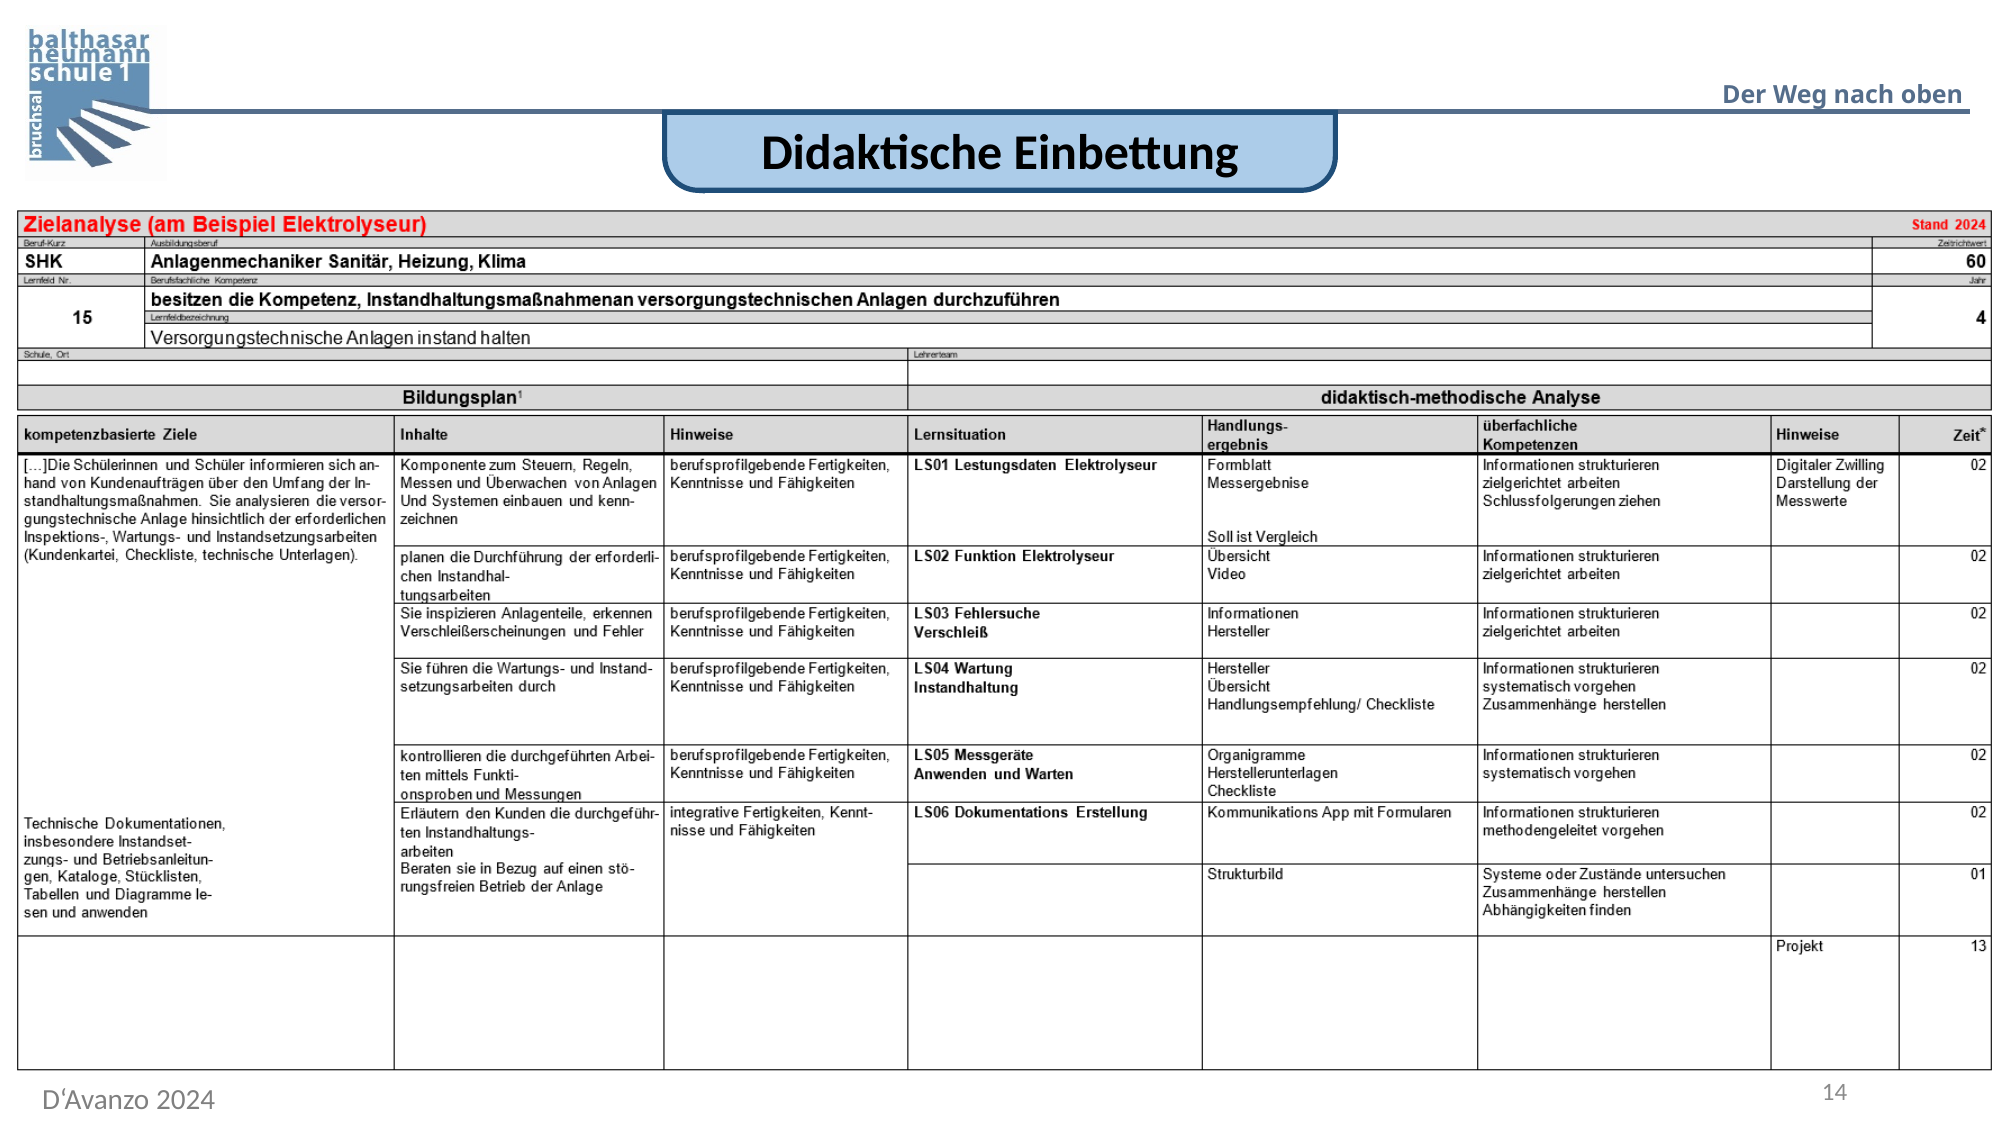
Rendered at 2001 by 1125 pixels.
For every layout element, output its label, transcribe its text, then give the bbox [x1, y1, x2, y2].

picture [10, 201, 1999, 1074]
picture [25, 25, 167, 181]
text_box Didaktische Einbettung [524, 112, 1476, 187]
text_box D‘Avanzo 2024 [12, 1074, 246, 1123]
slide_number 14 [1412, 1074, 1863, 1120]
text_box [681, 187, 1319, 192]
